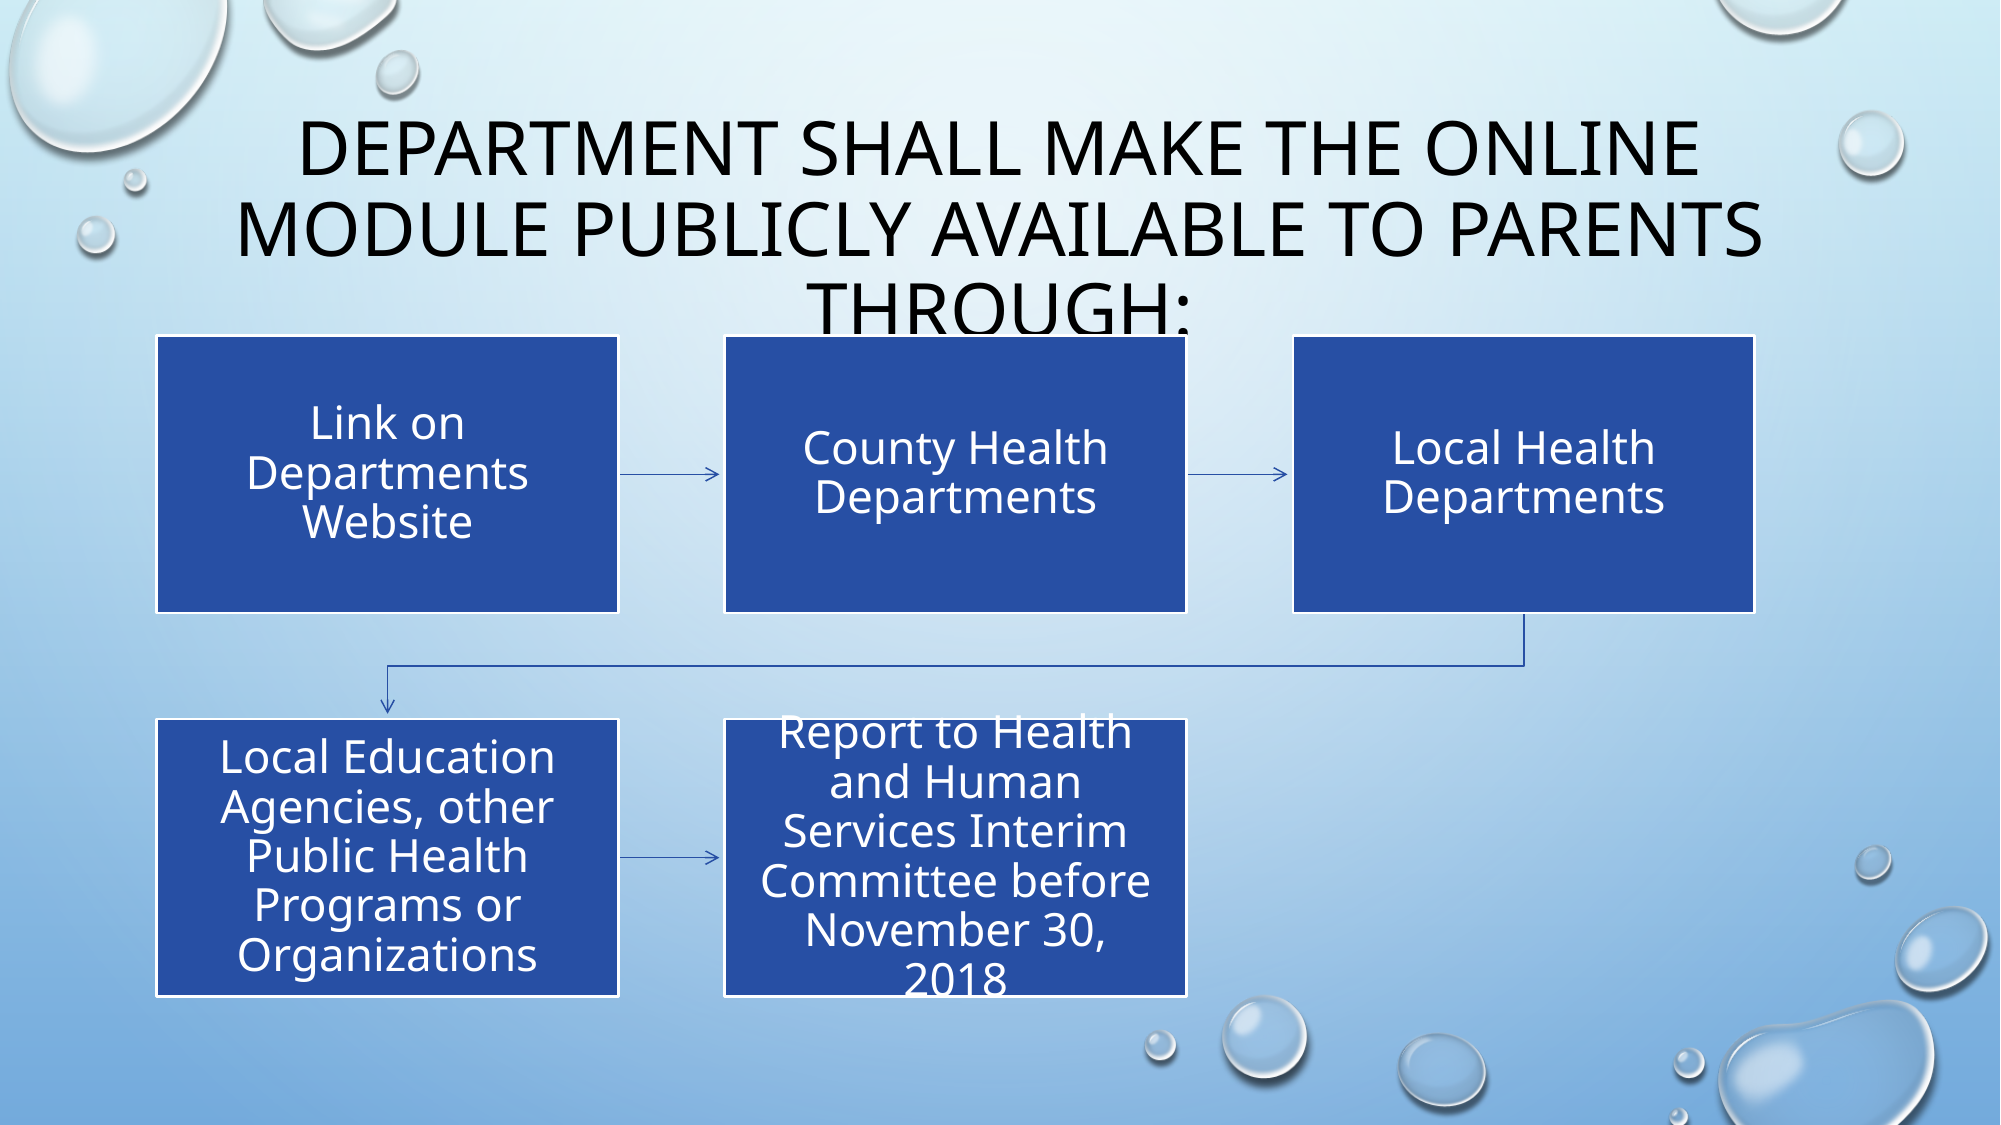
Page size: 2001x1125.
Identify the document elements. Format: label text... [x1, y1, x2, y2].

title Department shall make the online module publicly available to parents through: [149, 101, 1851, 364]
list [149, 335, 1762, 997]
picture [0, 0, 2000, 1125]
